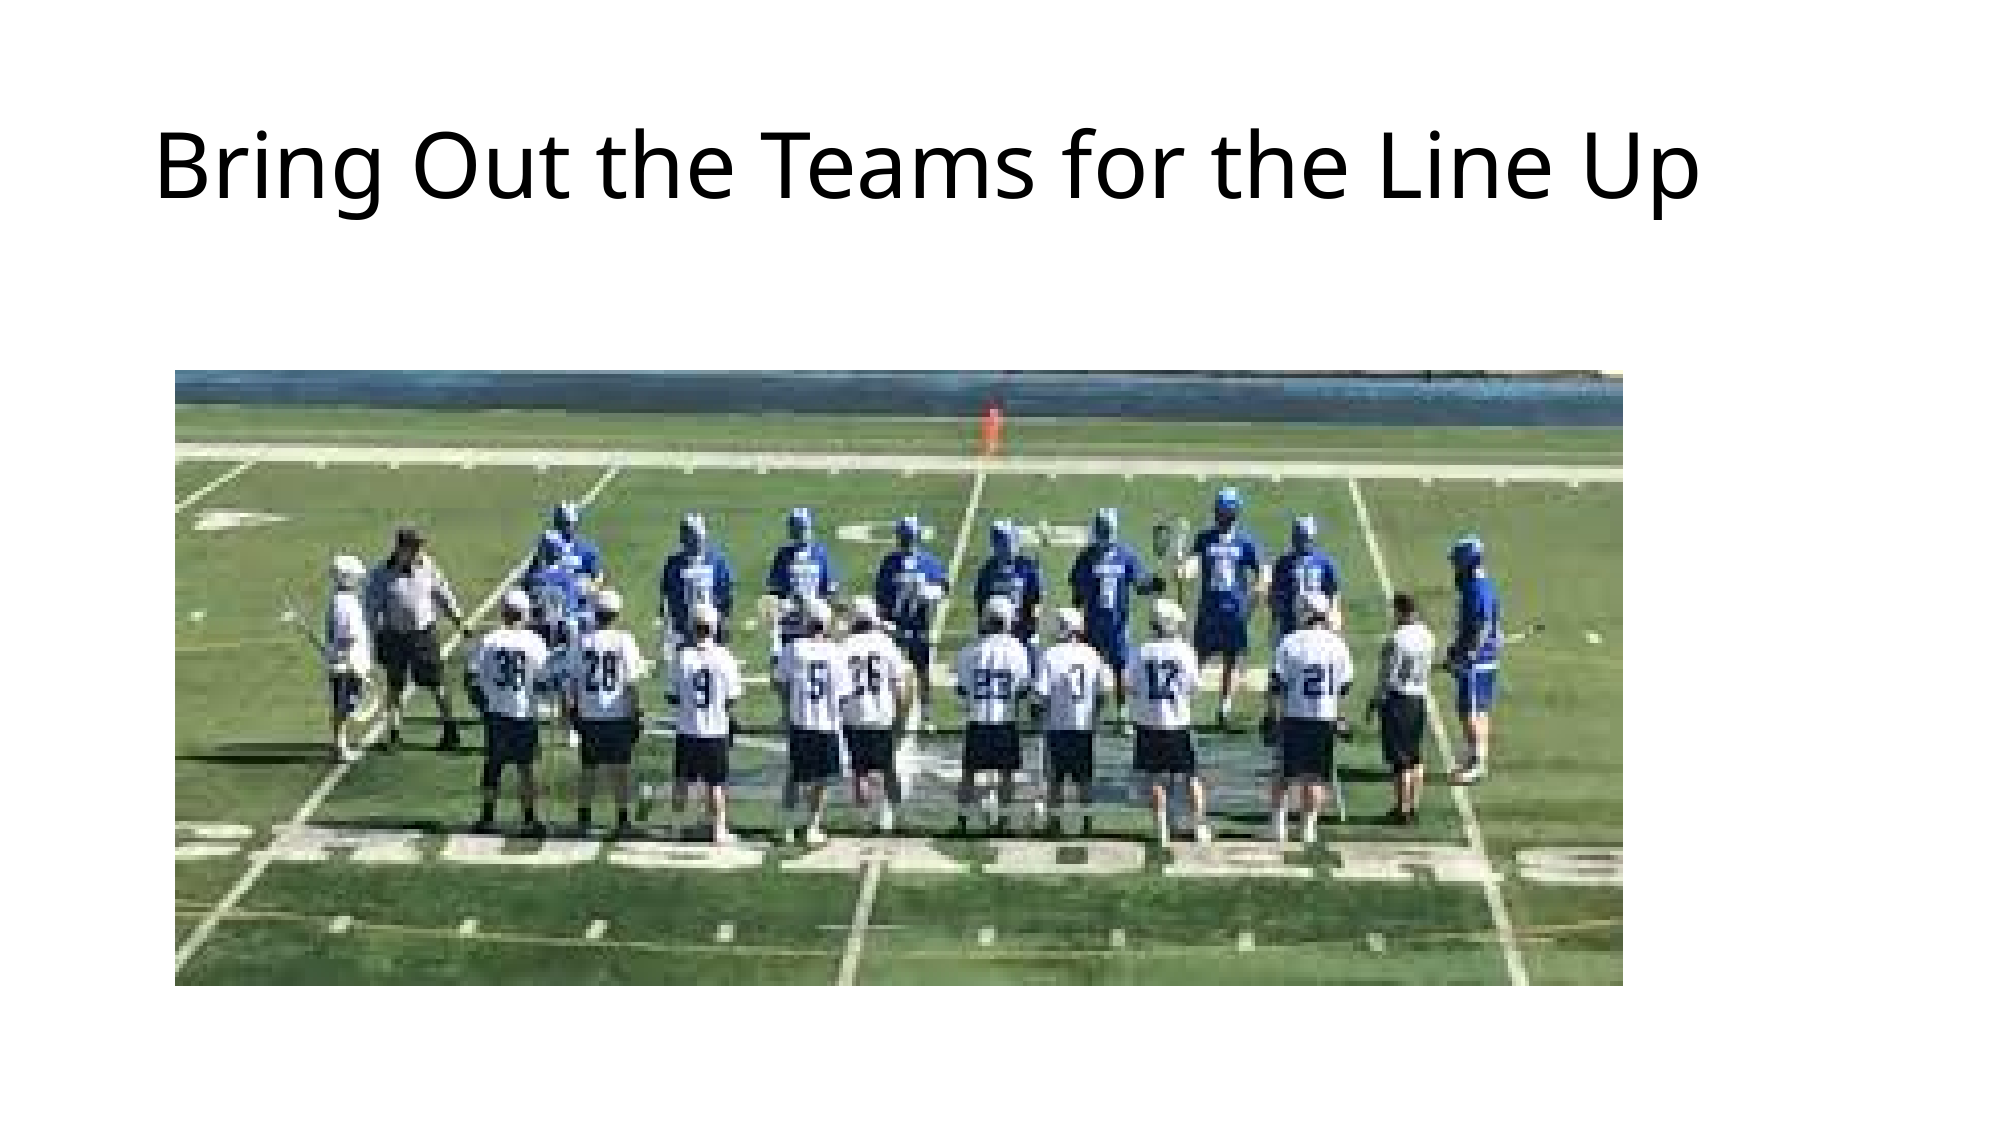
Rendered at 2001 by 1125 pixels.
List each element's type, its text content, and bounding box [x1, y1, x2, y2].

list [175, 370, 1623, 986]
title Bring Out the Teams for the Line Up [137, 59, 1863, 278]
